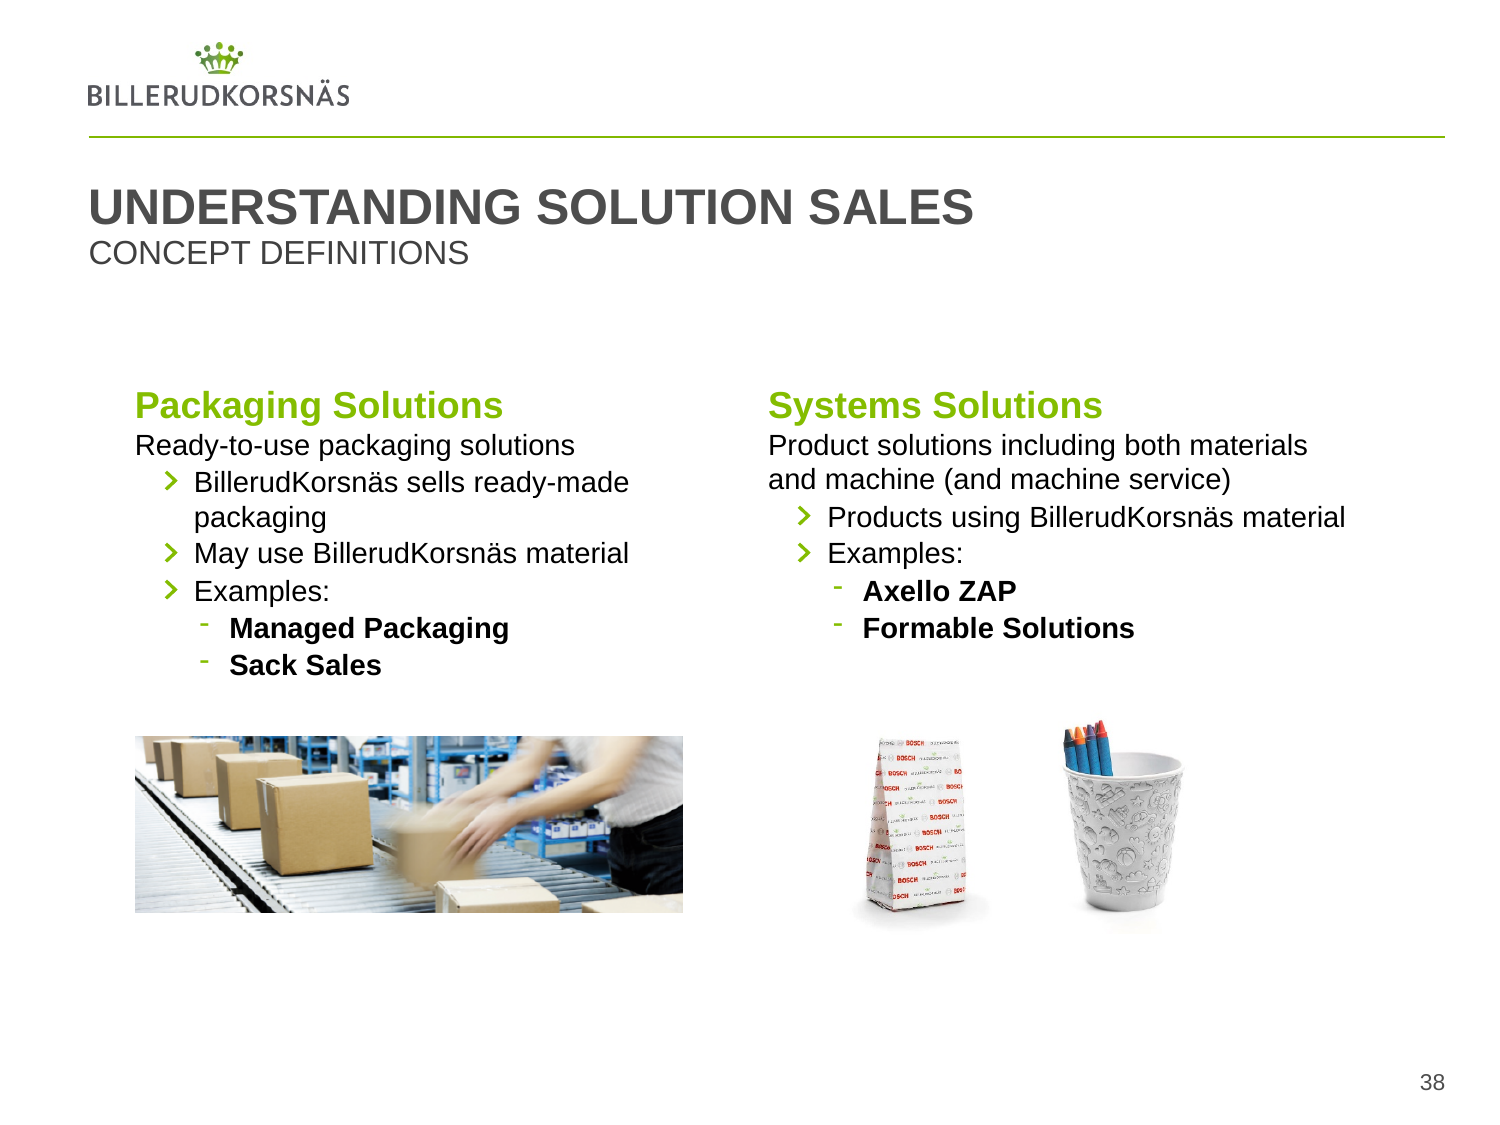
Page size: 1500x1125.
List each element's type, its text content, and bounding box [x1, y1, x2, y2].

text_box Packaging Solutions Ready-to-use packaging solutions BillerudKorsnäs sells ready-made packaging May use BillerudKorsnäs material Examples: Managed Packaging Sack Sales [120, 373, 668, 677]
picture [135, 736, 684, 913]
title UNDERSTANDING SOLUTION SALES [88, 181, 1446, 231]
text_box Systems Solutions Product solutions including both materials and machine (and machine service) Products using BillerudKorsnäs material Examples: Axello ZAP Formable Solutions [753, 373, 1376, 677]
picture [164, 470, 178, 491]
slide_number 38 [1356, 1035, 1446, 1095]
picture [797, 505, 811, 526]
list CONCEPT DEFINITIONS [88, 231, 1446, 327]
picture [164, 579, 178, 600]
picture [1024, 699, 1220, 935]
picture [88, 42, 349, 106]
picture [164, 542, 178, 563]
picture [832, 708, 1007, 941]
picture [797, 542, 811, 563]
